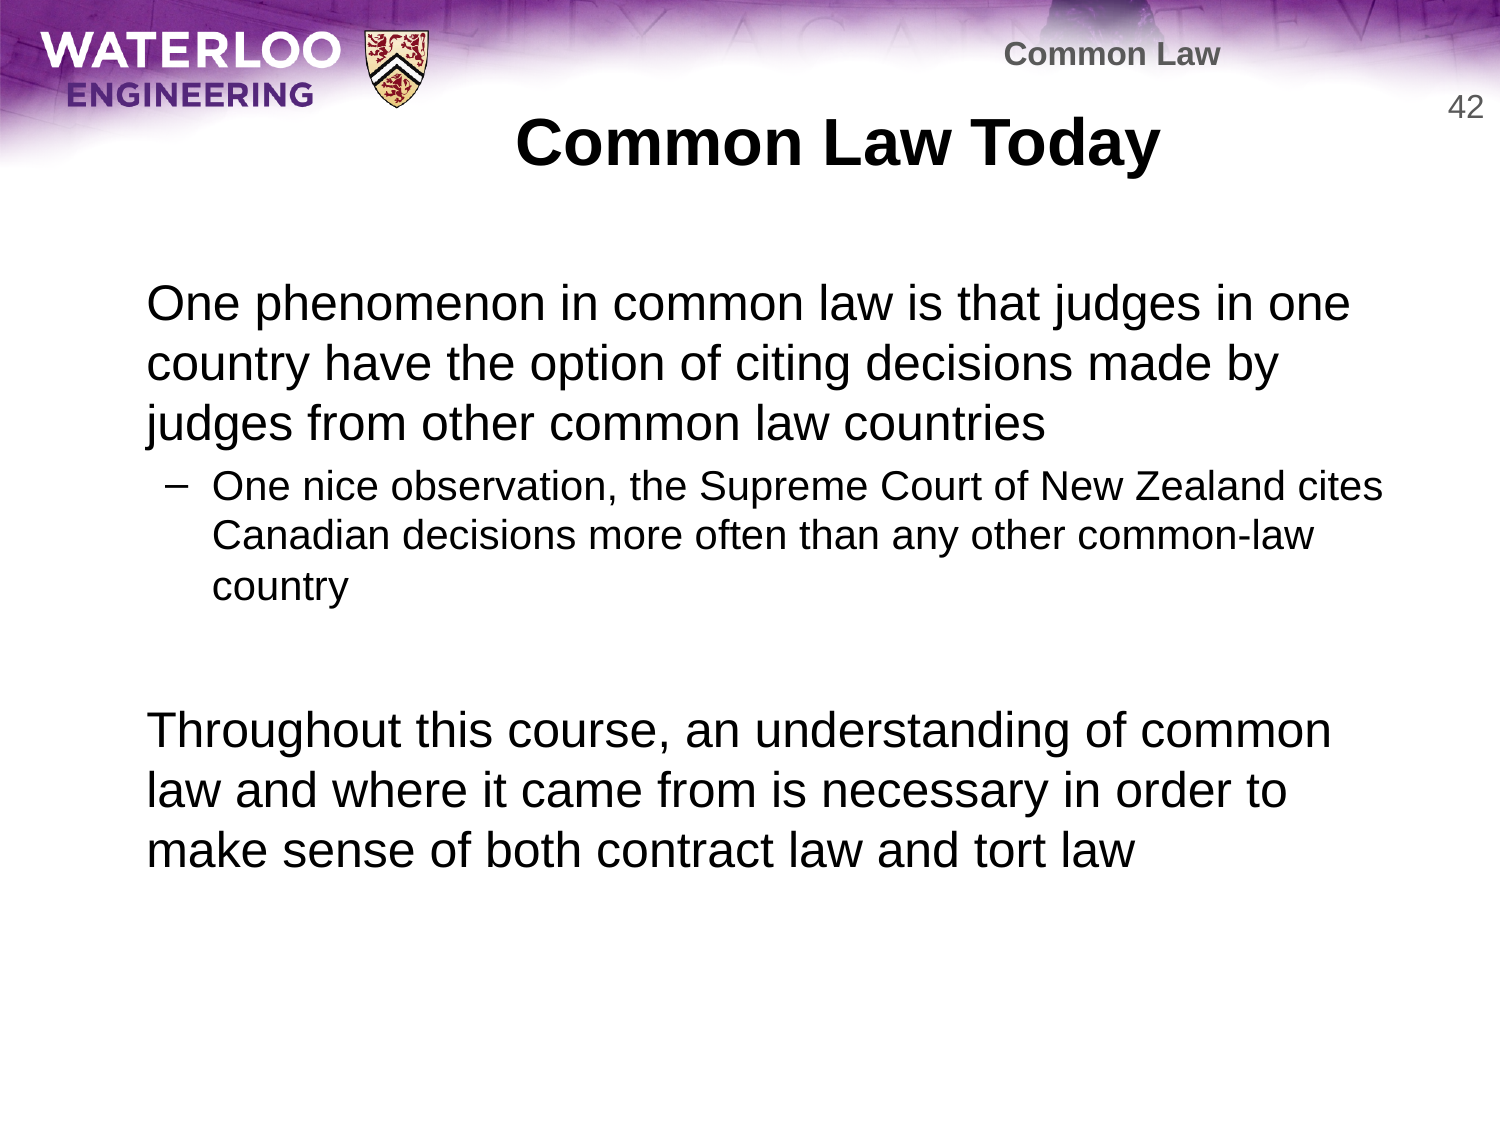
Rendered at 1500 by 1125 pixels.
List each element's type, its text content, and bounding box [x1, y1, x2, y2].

slide_number 42 [1371, 73, 1500, 134]
list One phenomenon in common law is that judges in one country have the option of citing decisions made by judges from other common law countries One nice observation, the Supreme Court of New Zealand cites Canadian decisions more often than any other common-law country Throughout this course, an understanding of common law and where it came from is necessary in order to make sense of both contract law and tort law [74, 262, 1426, 1020]
footer Common Law [535, 24, 1236, 68]
picture [0, 0, 1500, 1125]
title Common Law Today [252, 44, 1426, 233]
